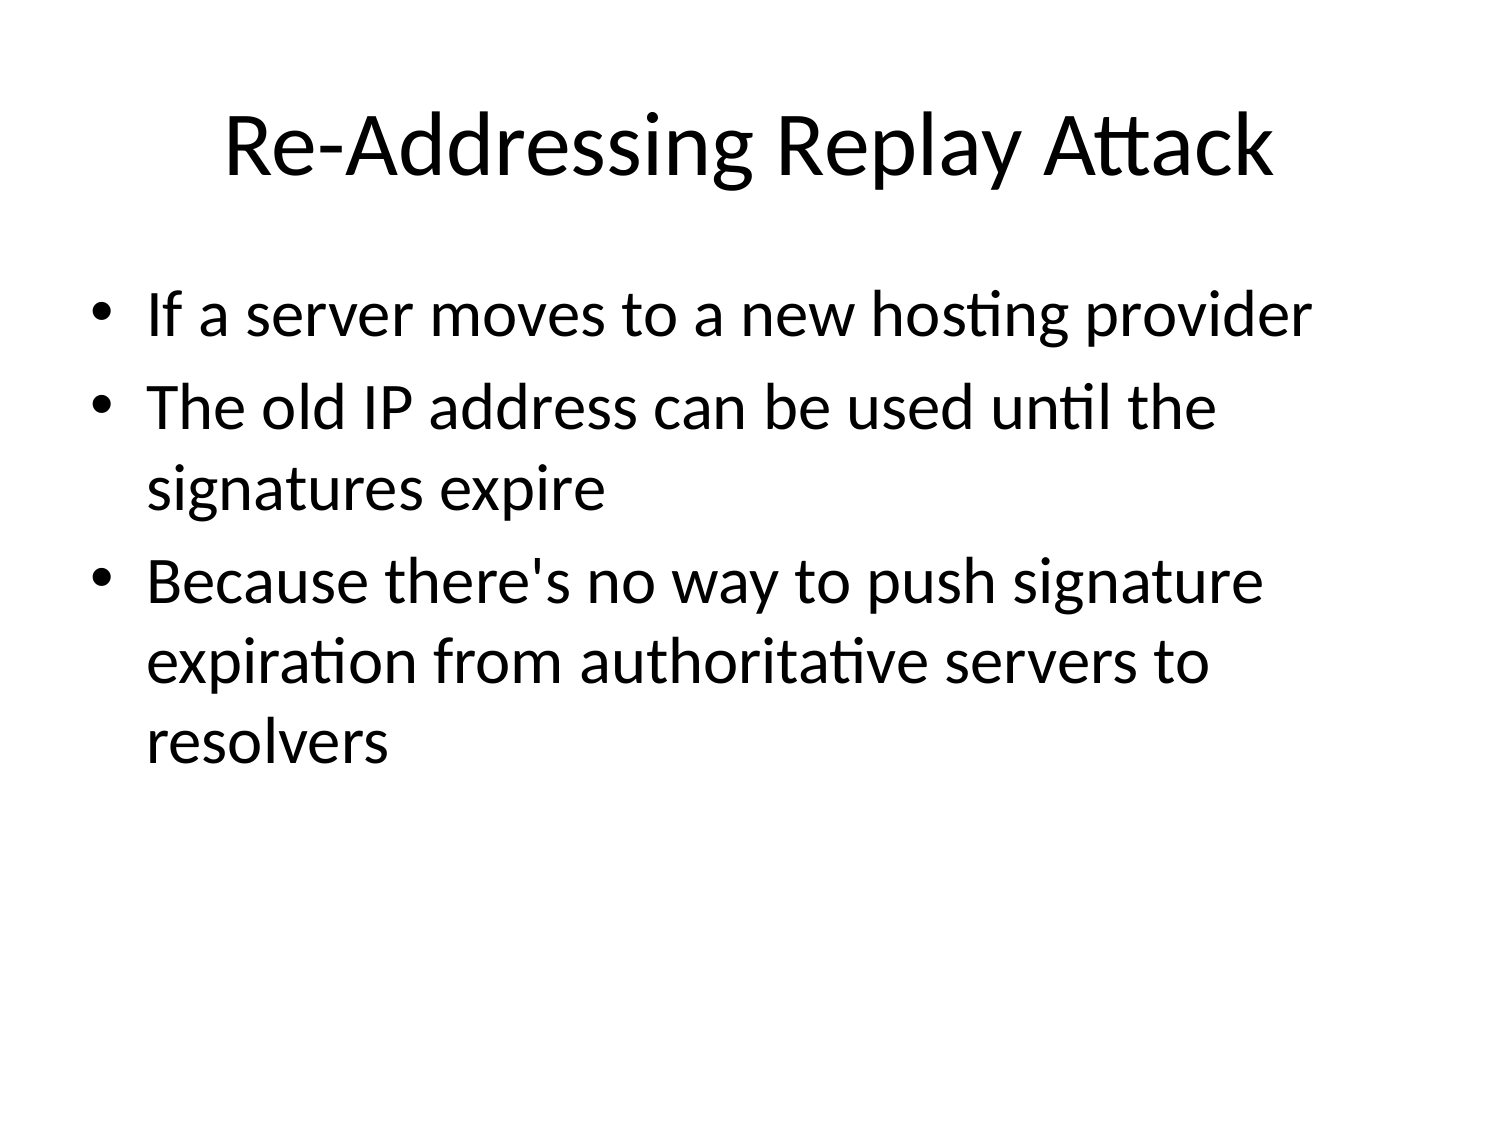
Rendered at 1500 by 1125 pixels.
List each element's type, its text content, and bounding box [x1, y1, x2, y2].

title Re-Addressing Replay Attack [75, 45, 1425, 233]
list If a server moves to a new hosting provider The old IP address can be used until the signatures expire Because there's no way to push signature expiration from authoritative servers to resolvers [75, 262, 1425, 1005]
